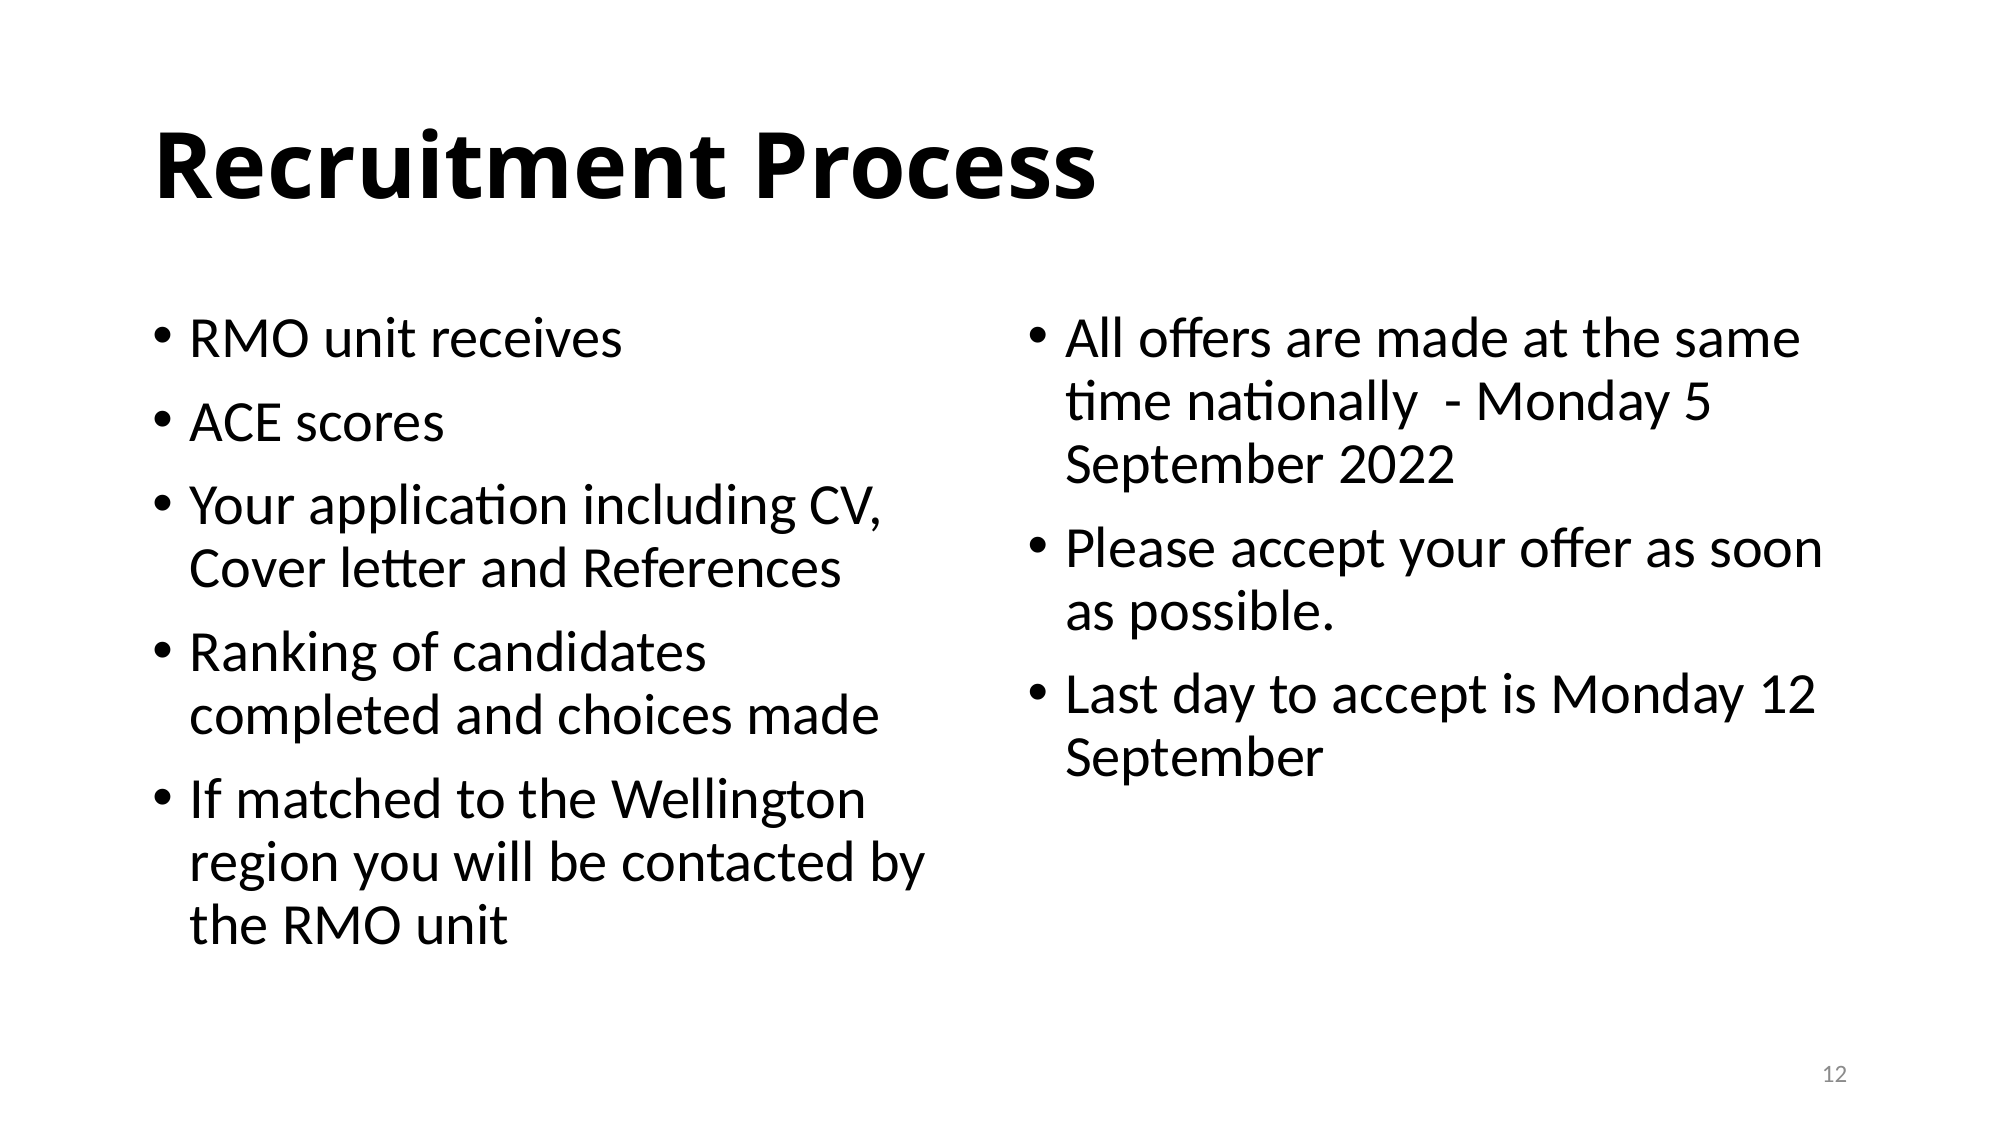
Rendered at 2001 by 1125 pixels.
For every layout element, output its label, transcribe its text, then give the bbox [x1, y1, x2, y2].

list RMO unit receives ACE scores Your application including CV, Cover letter and References Ranking of candidates completed and choices made If matched to the Wellington region you will be contacted by the RMO unit [137, 299, 988, 1014]
title Recruitment Process [137, 59, 1863, 278]
list All offers are made at the same time nationally - Monday 5 September 2022 Please accept your offer as soon as possible. Last day to accept is Monday 12 September [1012, 299, 1863, 1014]
slide_number 12 [1412, 1042, 1863, 1103]
